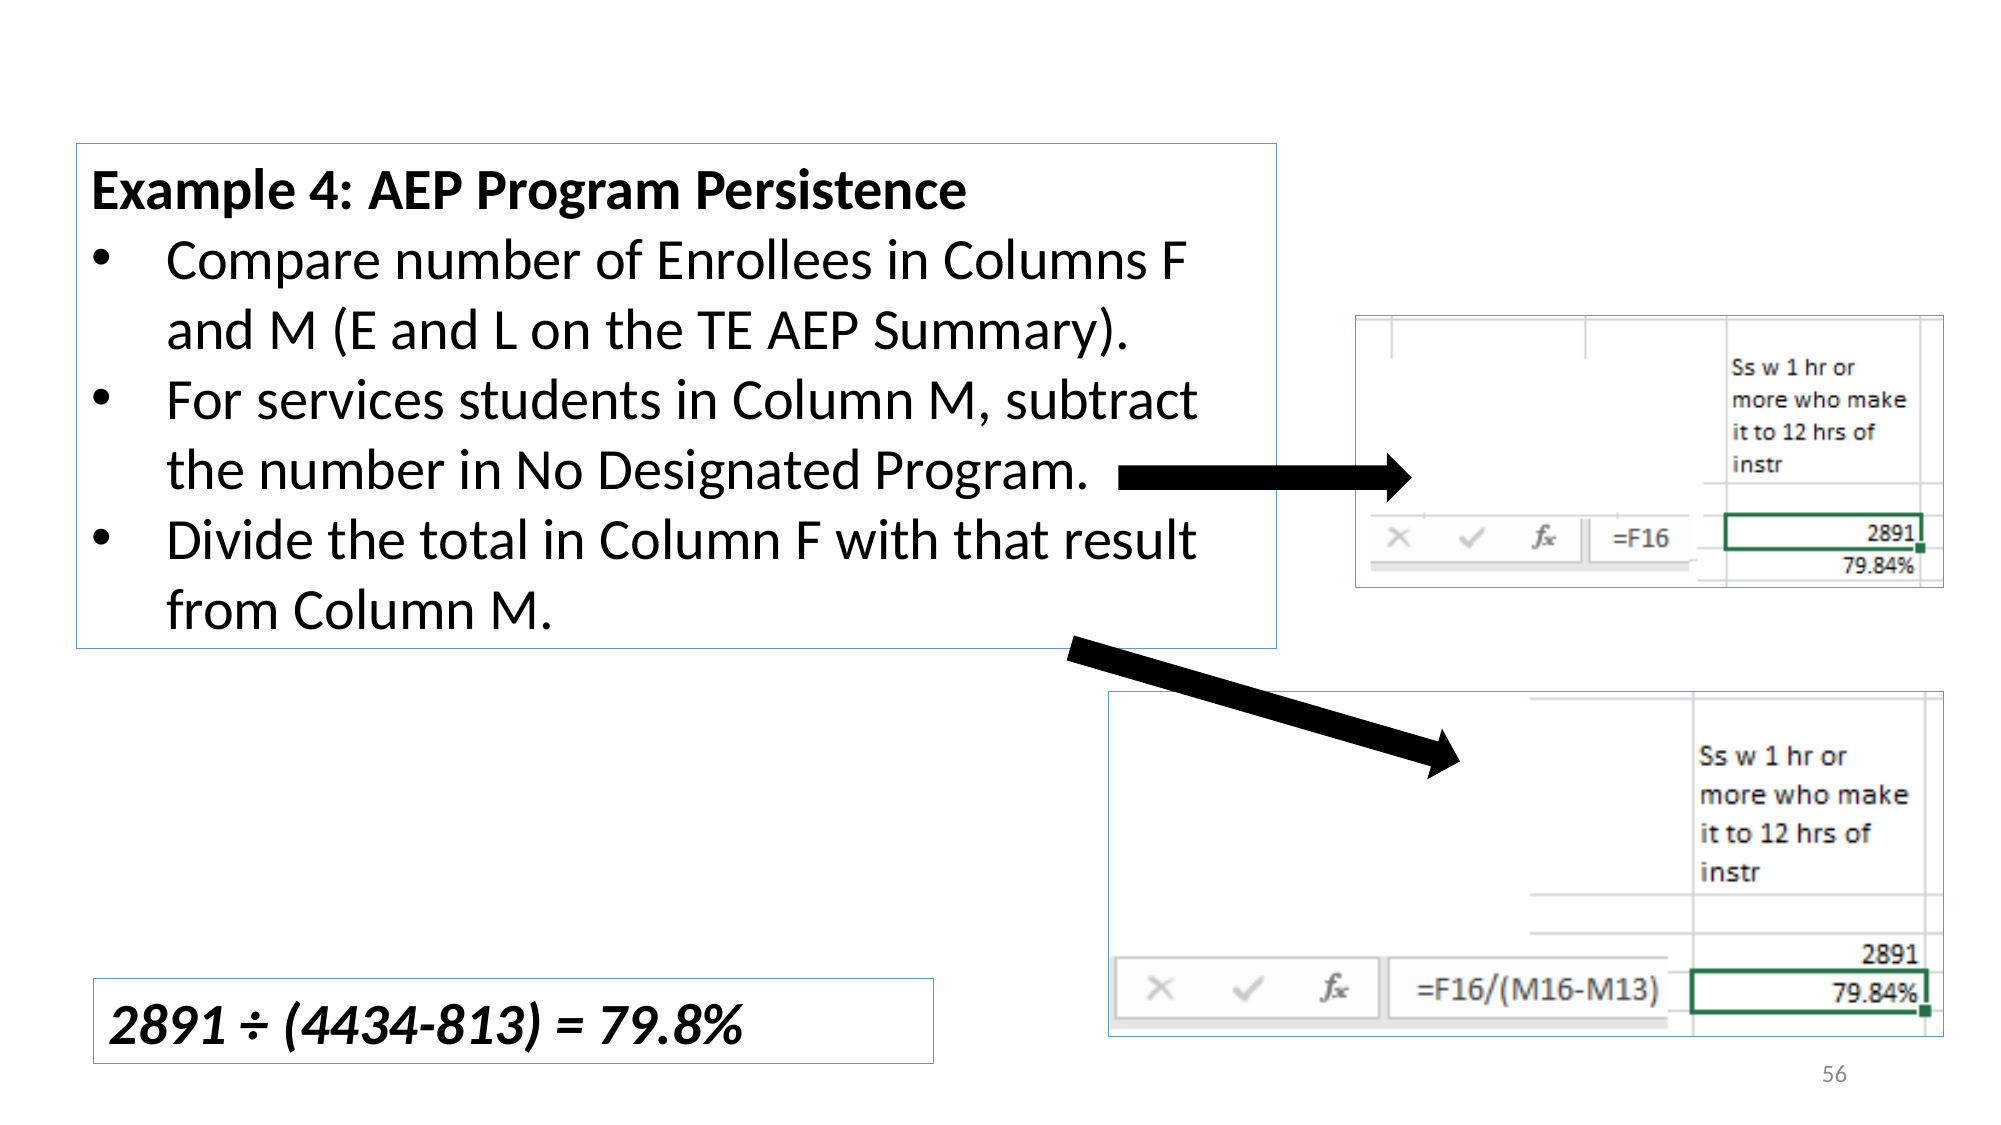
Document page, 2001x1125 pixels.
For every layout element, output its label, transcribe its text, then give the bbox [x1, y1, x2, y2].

picture [1355, 315, 1944, 588]
text_box 2891 ÷ (4434-813) = 79.8% [93, 978, 934, 1064]
slide_number 56 [1412, 1042, 1863, 1103]
text_box [1118, 465, 1355, 490]
text_box Example 4: AEP Program Persistence Compare number of Enrollees in Columns F and M (E and L on the TE AEP Summary). For services students in Column M, subtract the number in No Designated Program. Divide the total in Column F with that result from Column M. [76, 143, 1277, 649]
text_box [1066, 635, 1265, 691]
picture [1108, 691, 1944, 1037]
